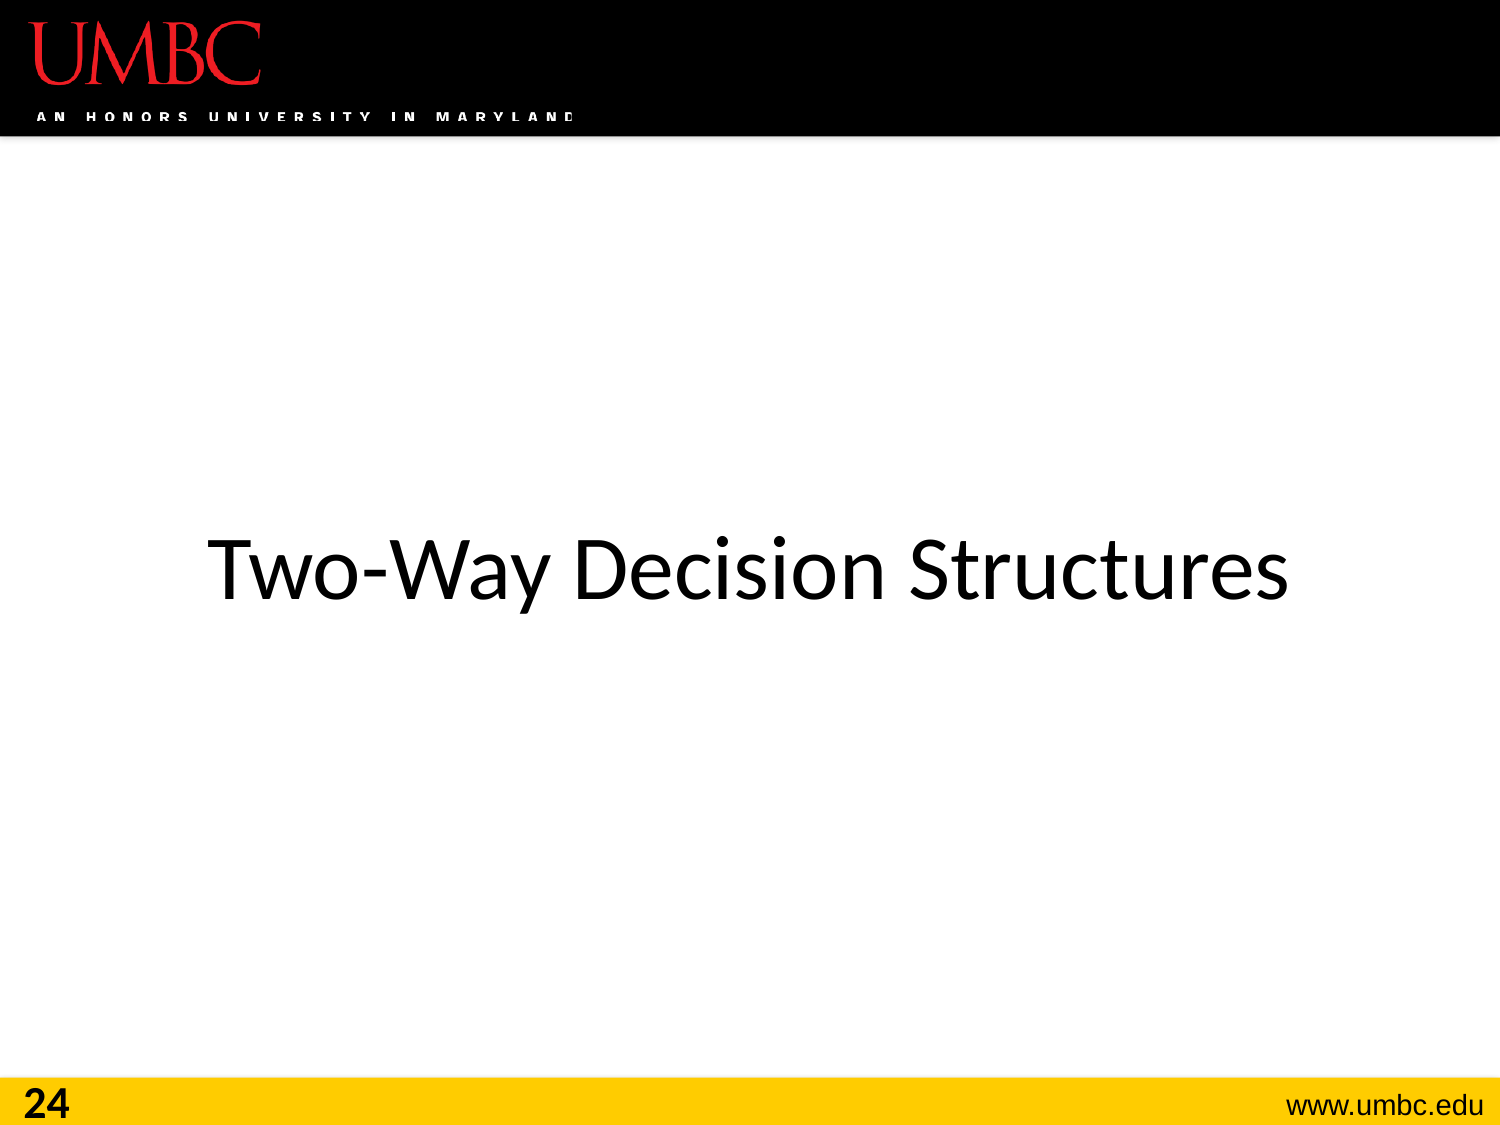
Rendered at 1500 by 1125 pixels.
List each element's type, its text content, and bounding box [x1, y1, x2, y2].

slide_number 24 [0, 1065, 94, 1125]
title Two-Way Decision Structures [112, 441, 1388, 683]
